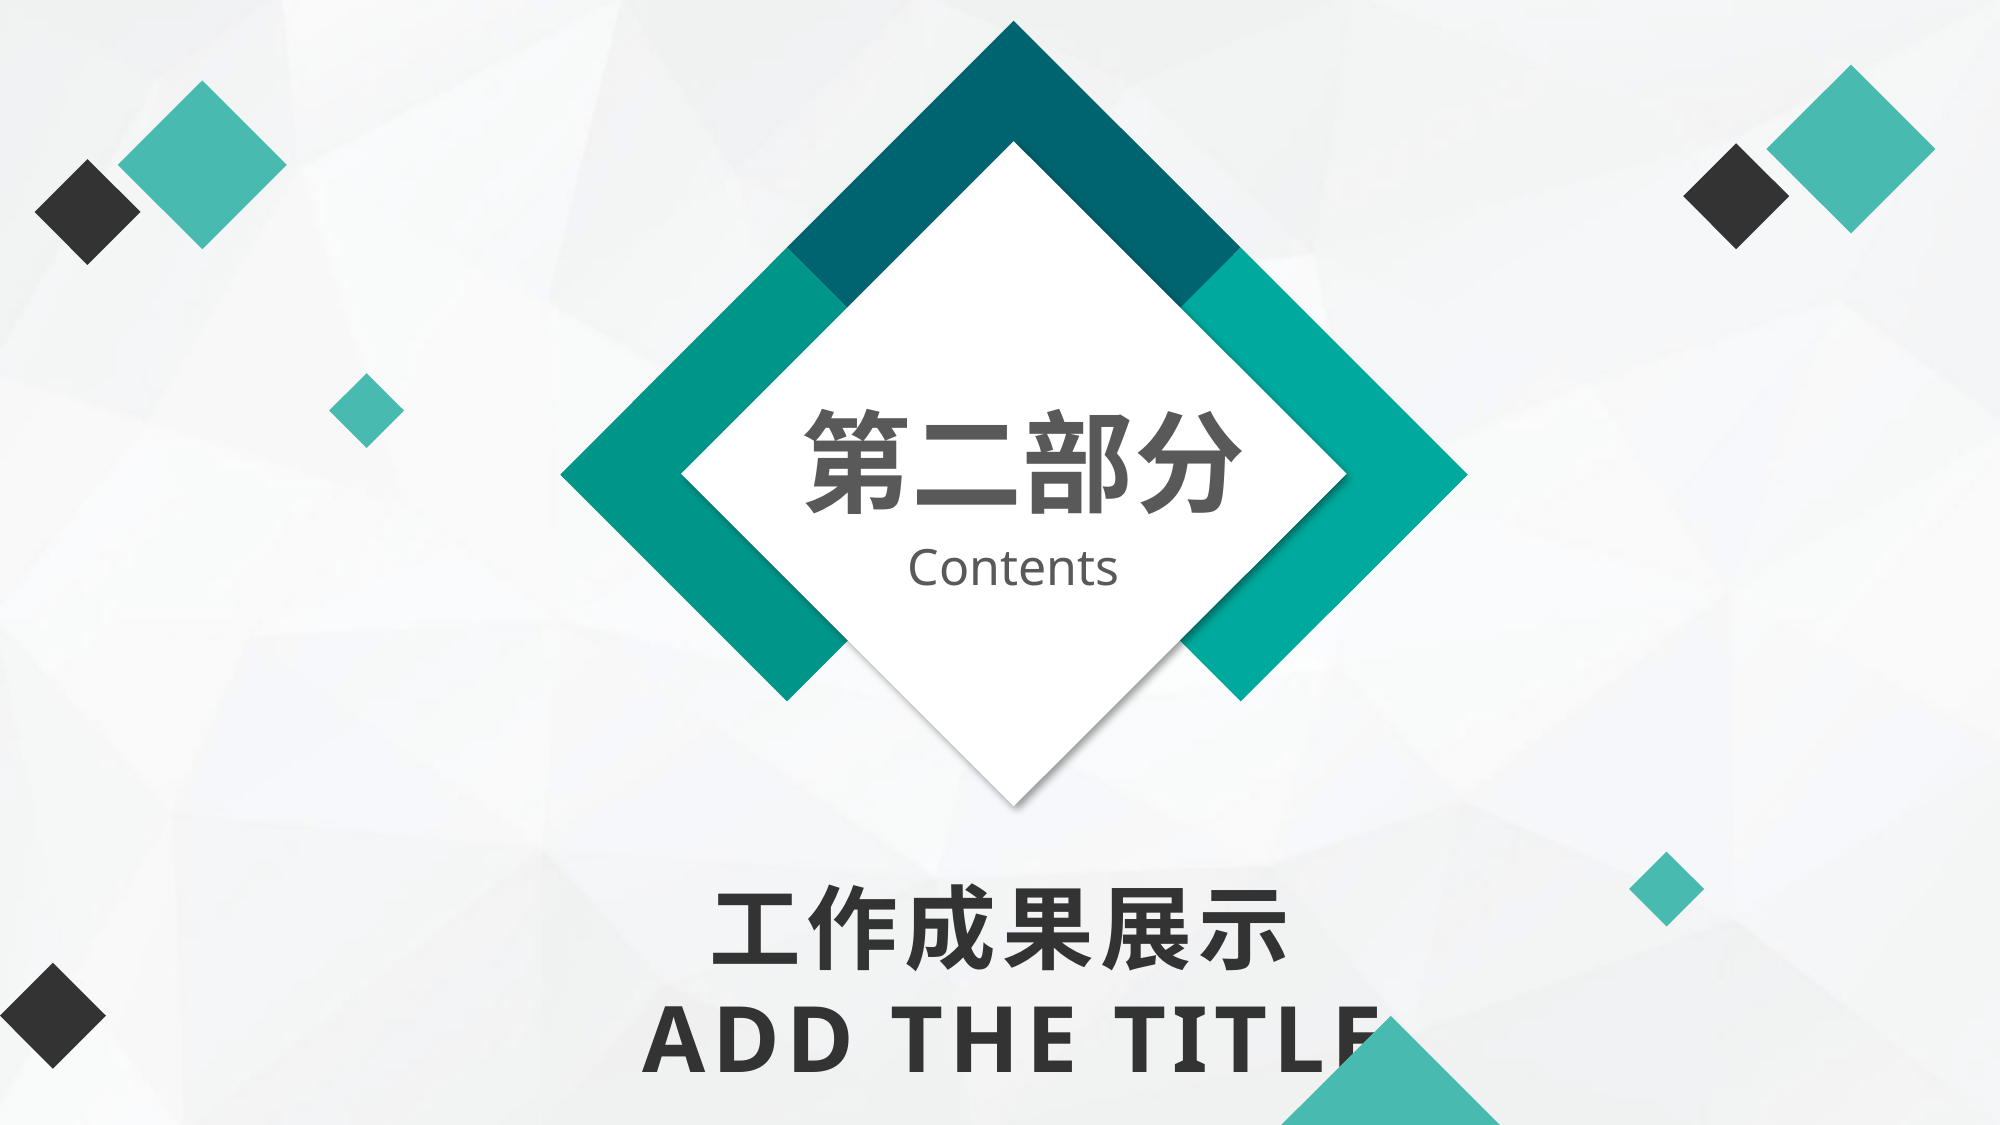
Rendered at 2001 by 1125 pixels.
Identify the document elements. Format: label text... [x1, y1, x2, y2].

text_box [621, 0, 1407, 868]
text_box [34, 159, 141, 266]
text_box 工作成果展示 ADD THE TITLE [625, 868, 1402, 1098]
text_box [1683, 143, 1790, 250]
text_box [329, 373, 405, 449]
text_box [1766, 64, 1936, 234]
text_box [1281, 1015, 1500, 1125]
text_box [0, 962, 106, 1069]
text_box [1629, 851, 1705, 927]
text_box [117, 80, 287, 250]
